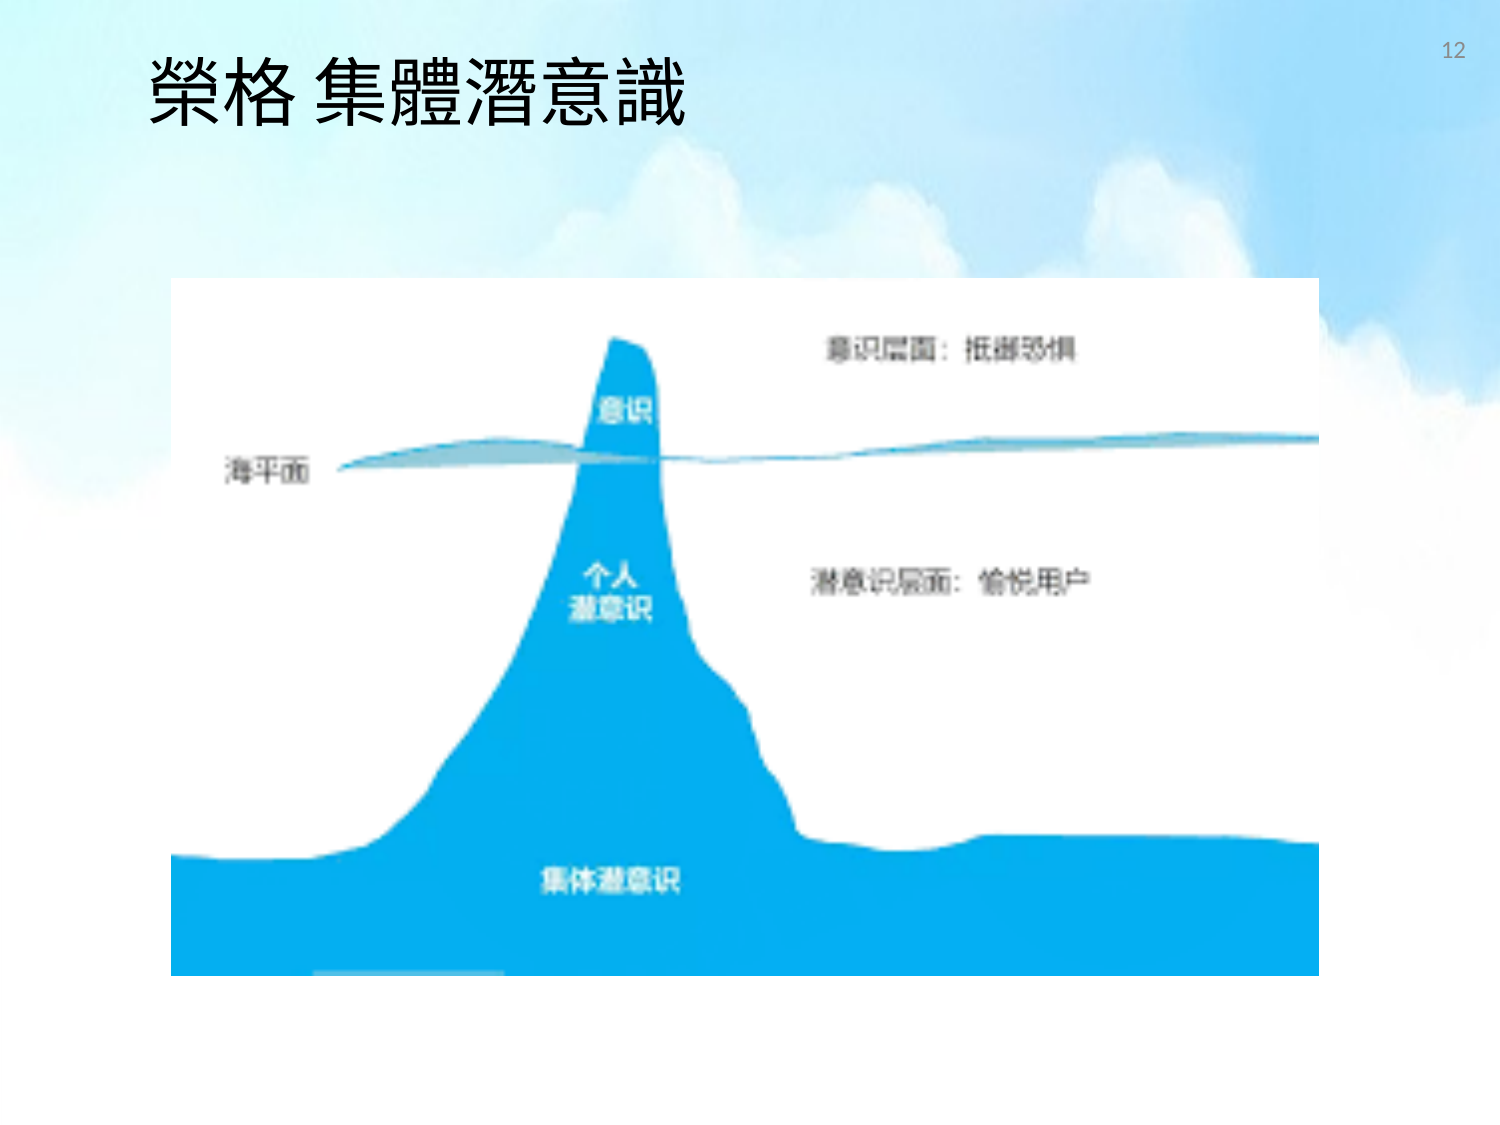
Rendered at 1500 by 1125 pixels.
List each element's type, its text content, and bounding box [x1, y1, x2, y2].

slide_number 12 [1143, 18, 1482, 79]
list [171, 278, 1319, 976]
picture [0, 0, 1500, 1125]
title 榮格 集體潛意識 [132, 2, 1358, 190]
